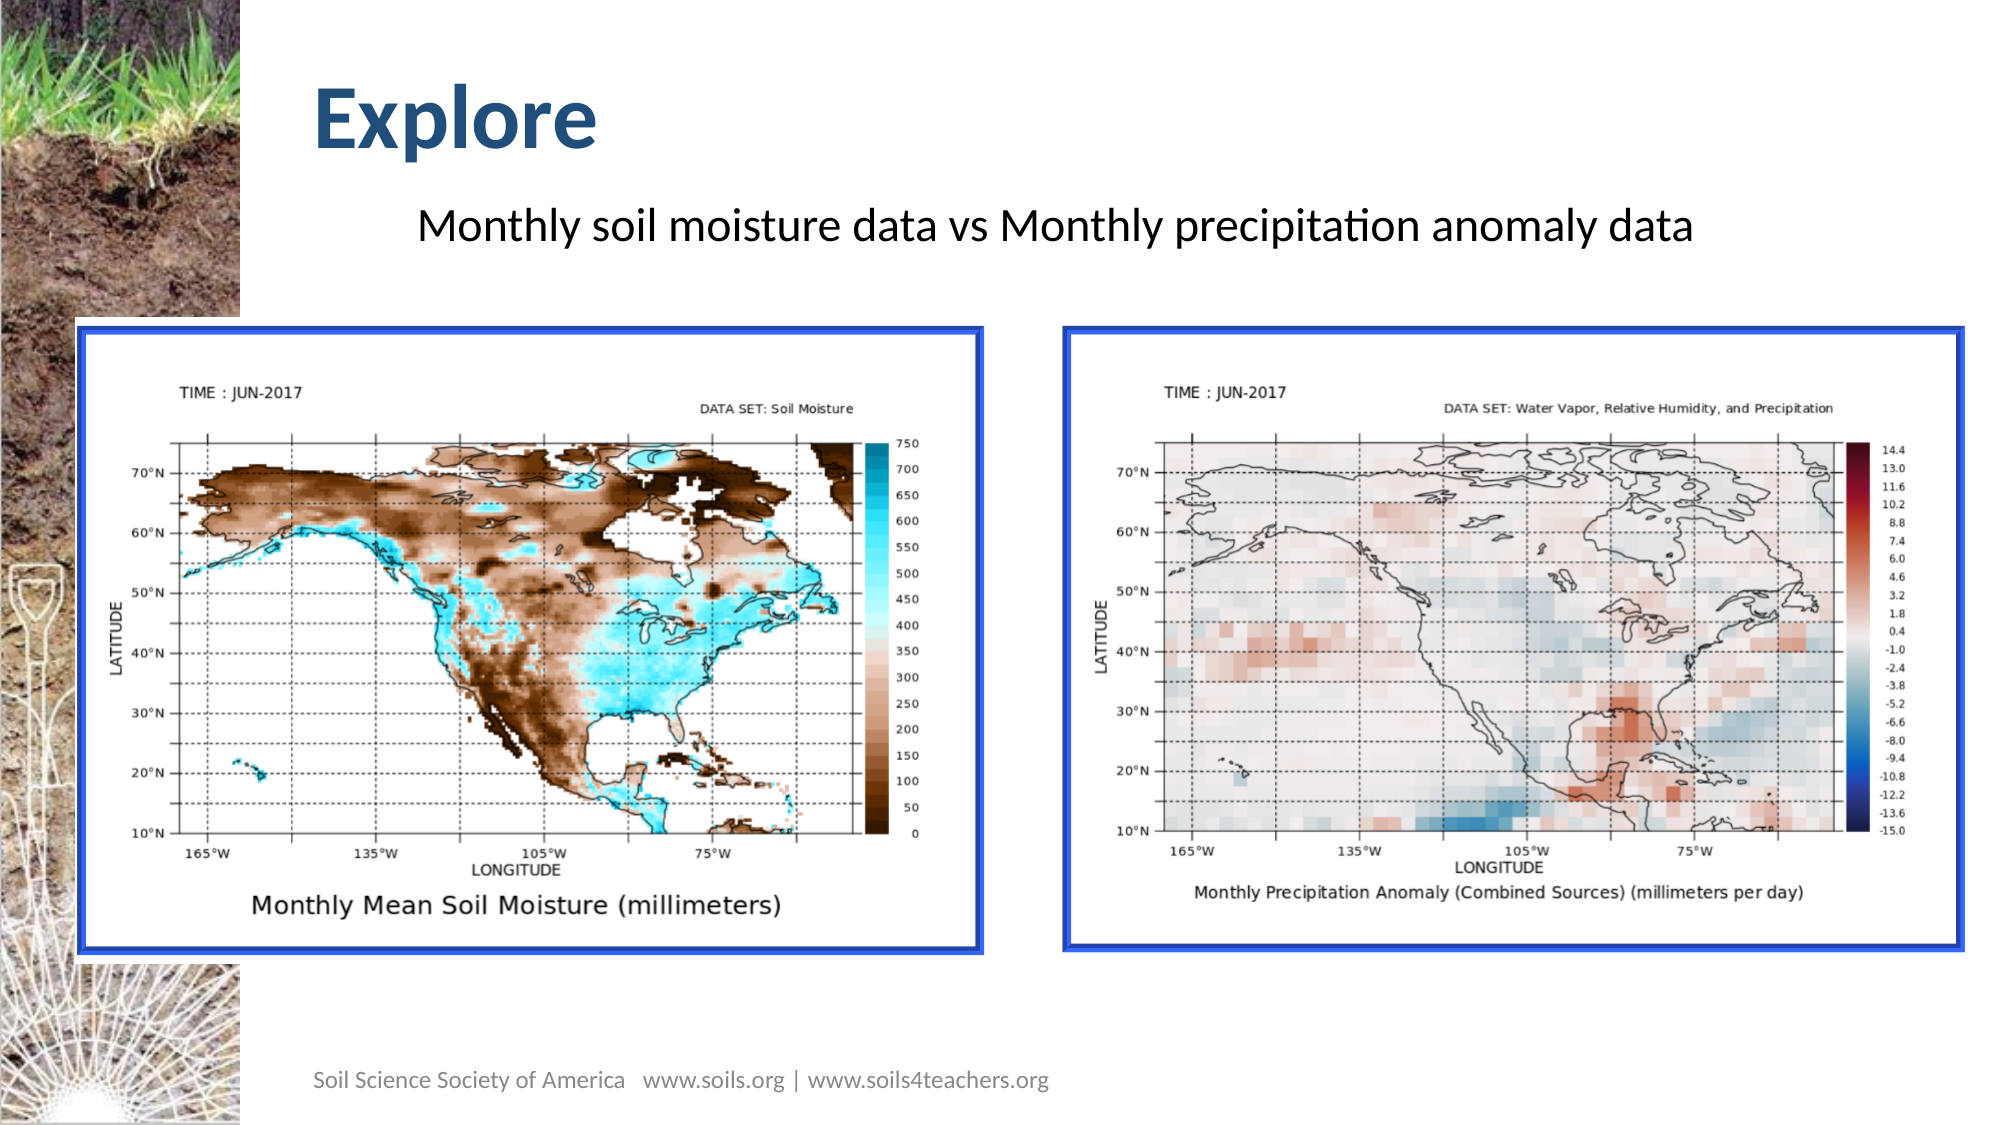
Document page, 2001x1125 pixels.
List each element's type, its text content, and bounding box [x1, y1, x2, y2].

slide_number Soil Science Society of America www.soils.org | www.soils4teachers.org [298, 1053, 1297, 1104]
picture [1060, 316, 1976, 964]
list Monthly soil moisture data vs Monthly precipitation anomaly data [274, 192, 1839, 292]
picture [0, 0, 993, 1125]
title Explore [298, 9, 1863, 228]
